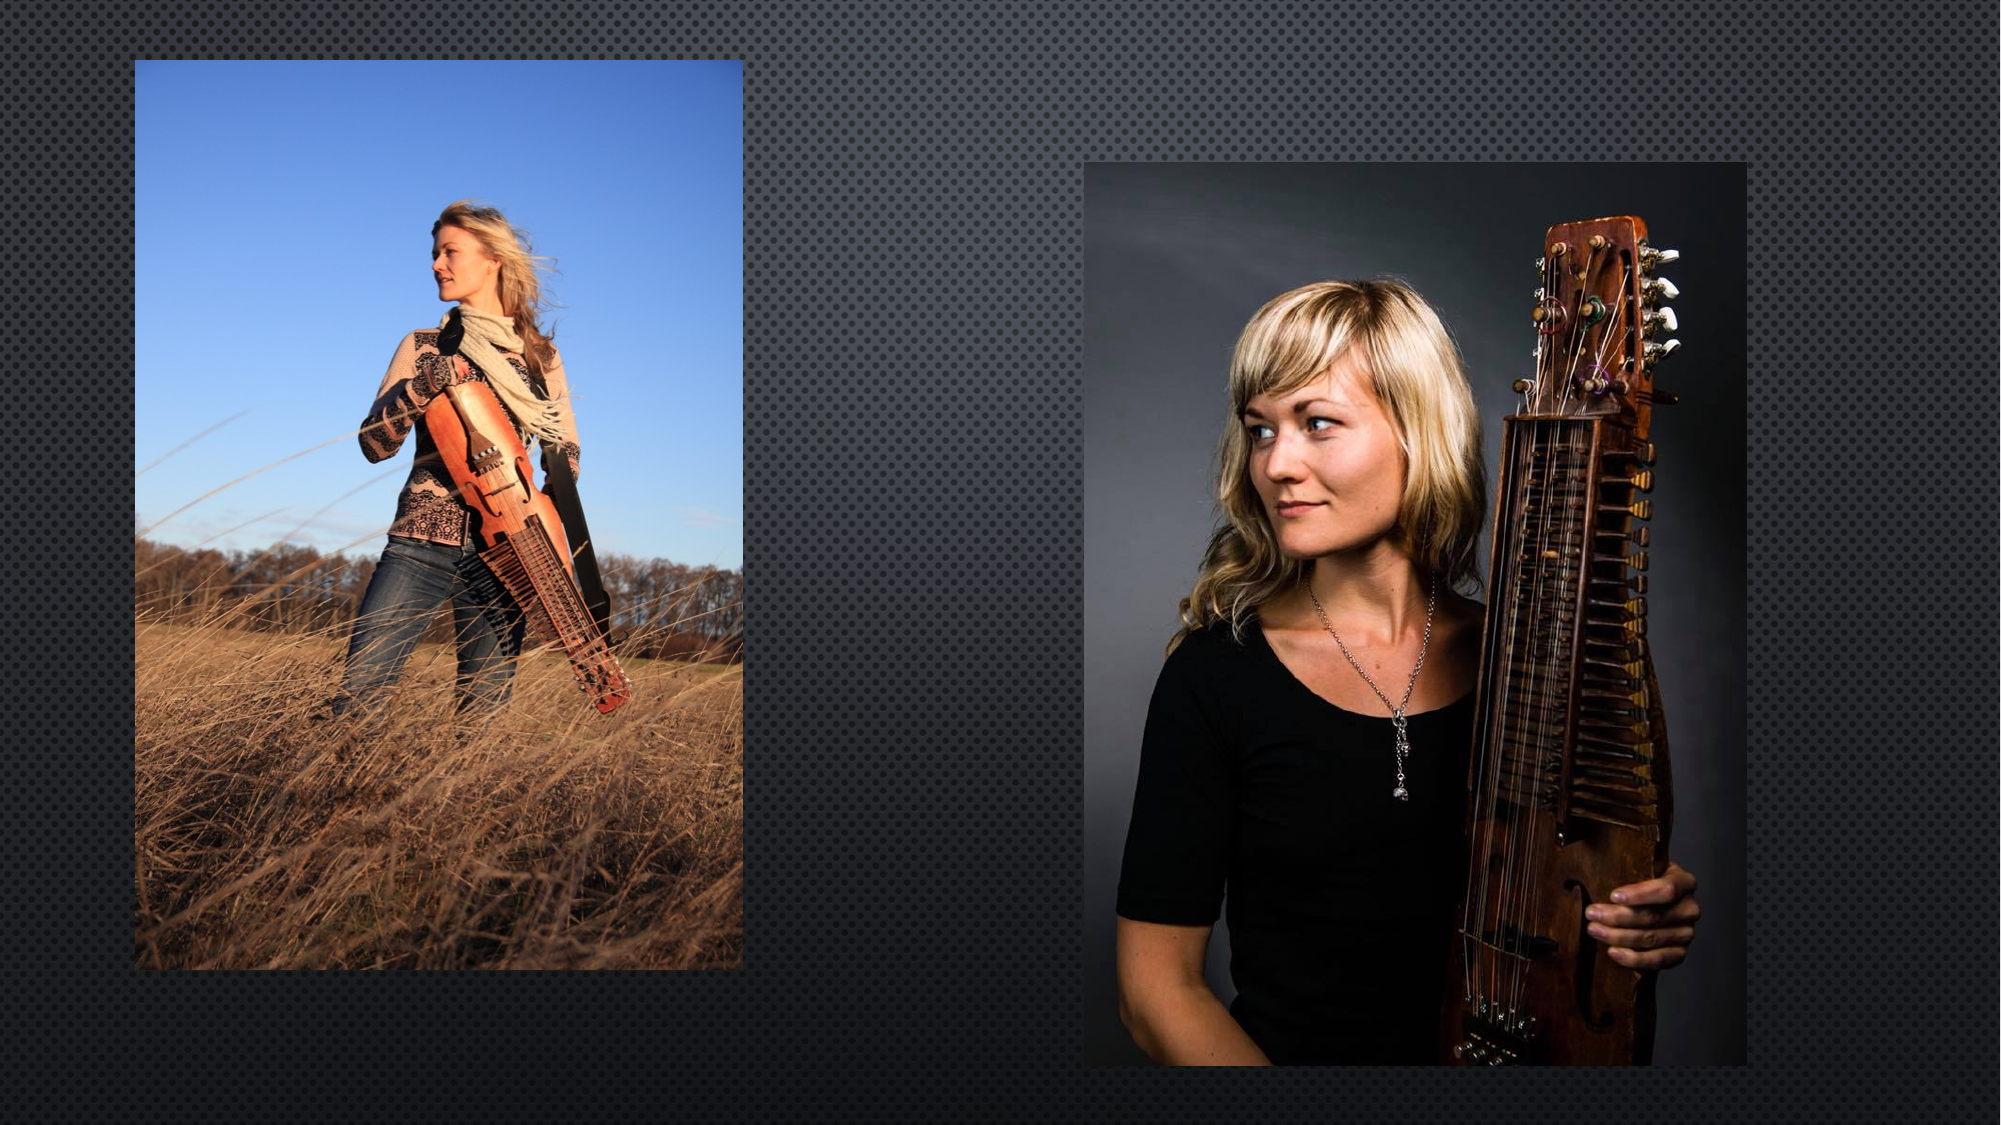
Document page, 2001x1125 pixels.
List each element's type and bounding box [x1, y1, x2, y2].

picture [135, 59, 743, 970]
picture [1083, 161, 1747, 1066]
